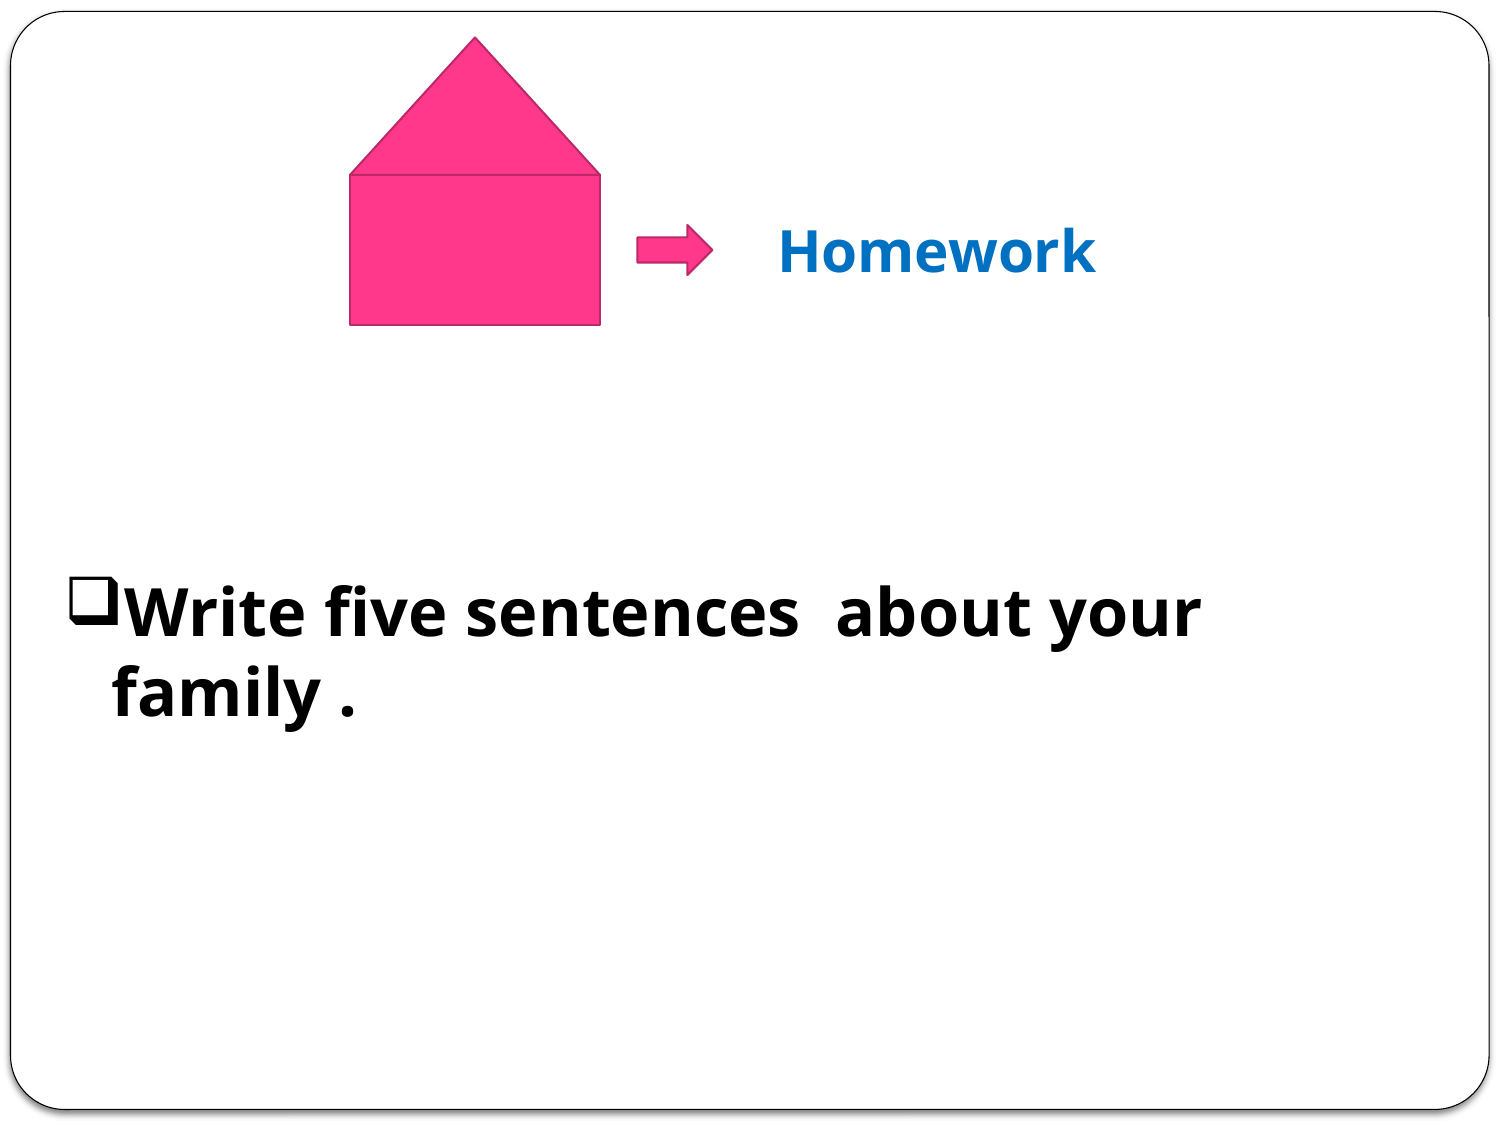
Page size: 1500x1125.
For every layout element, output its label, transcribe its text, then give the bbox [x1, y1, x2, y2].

text_box Homework [762, 207, 1225, 292]
text_box [636, 224, 714, 276]
text_box Write five sentences about your family . [49, 562, 1475, 738]
text_box [349, 36, 601, 176]
text_box [349, 176, 601, 326]
